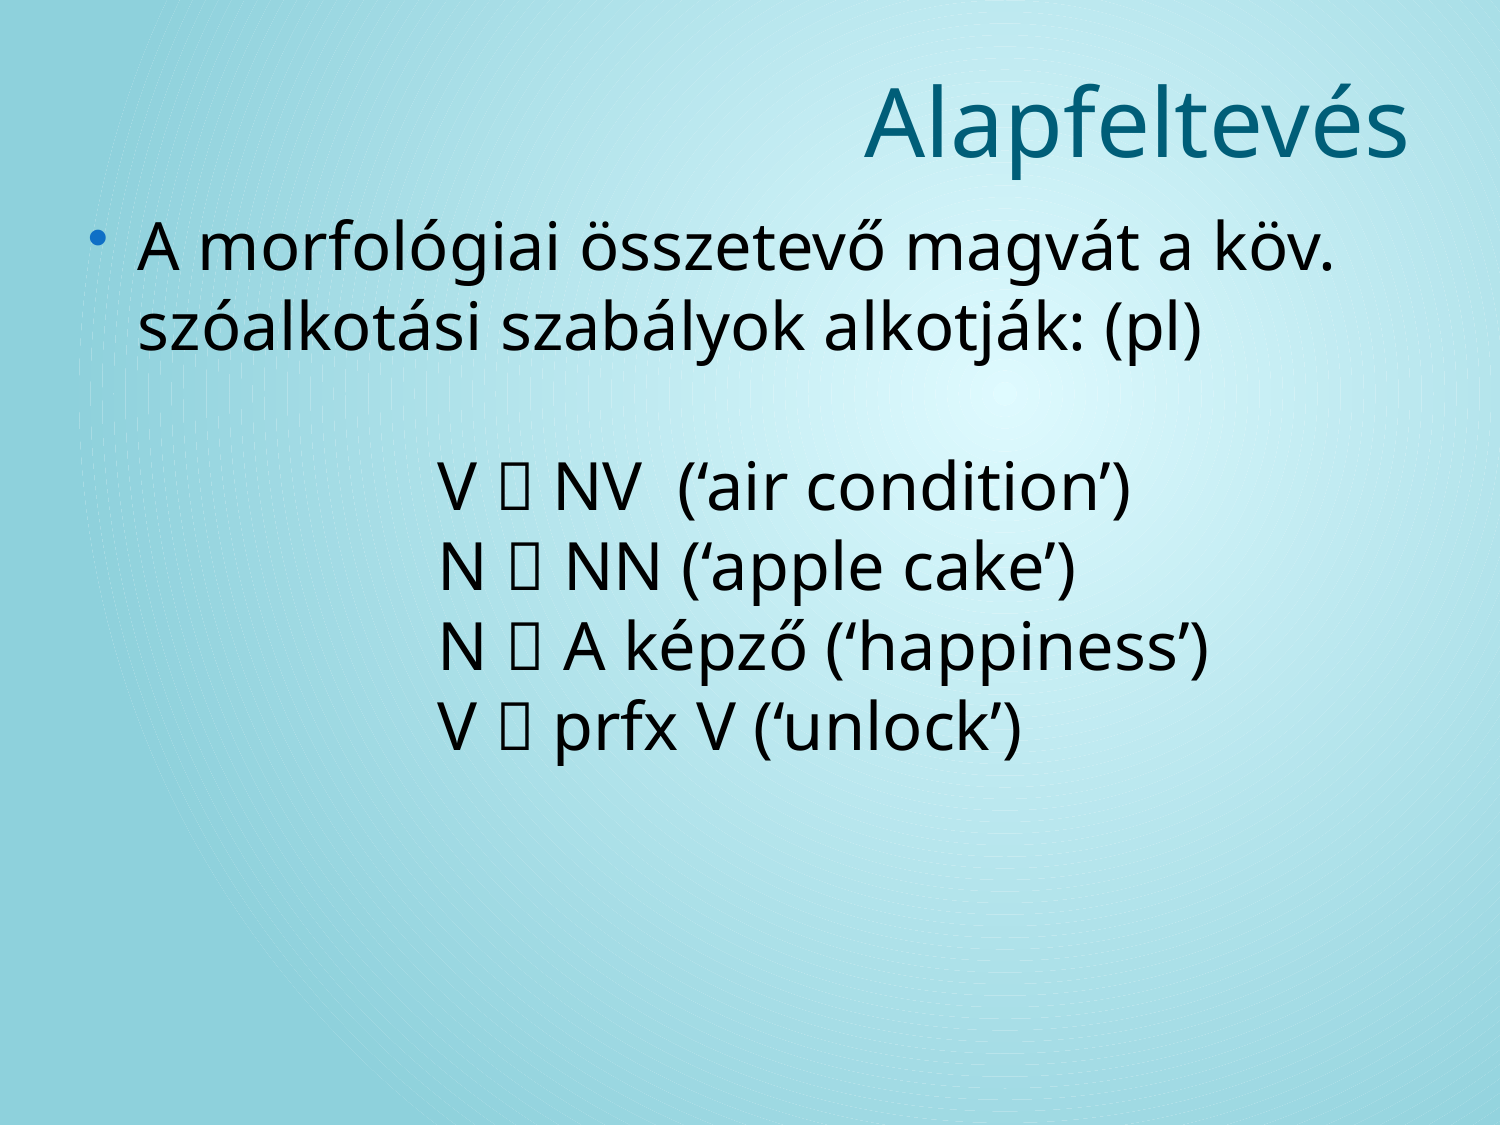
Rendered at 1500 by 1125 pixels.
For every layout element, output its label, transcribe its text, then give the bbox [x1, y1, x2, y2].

title Alapfeltevés [75, 45, 1425, 185]
list A morfológiai összetevő magvát a köv. szóalkotási szabályok alkotják: (pl) V  NV (‘air condition’) N  NN (‘apple cake’) N  A képző (‘happiness’) V  prfx V (‘unlock’) [74, 196, 1426, 1006]
